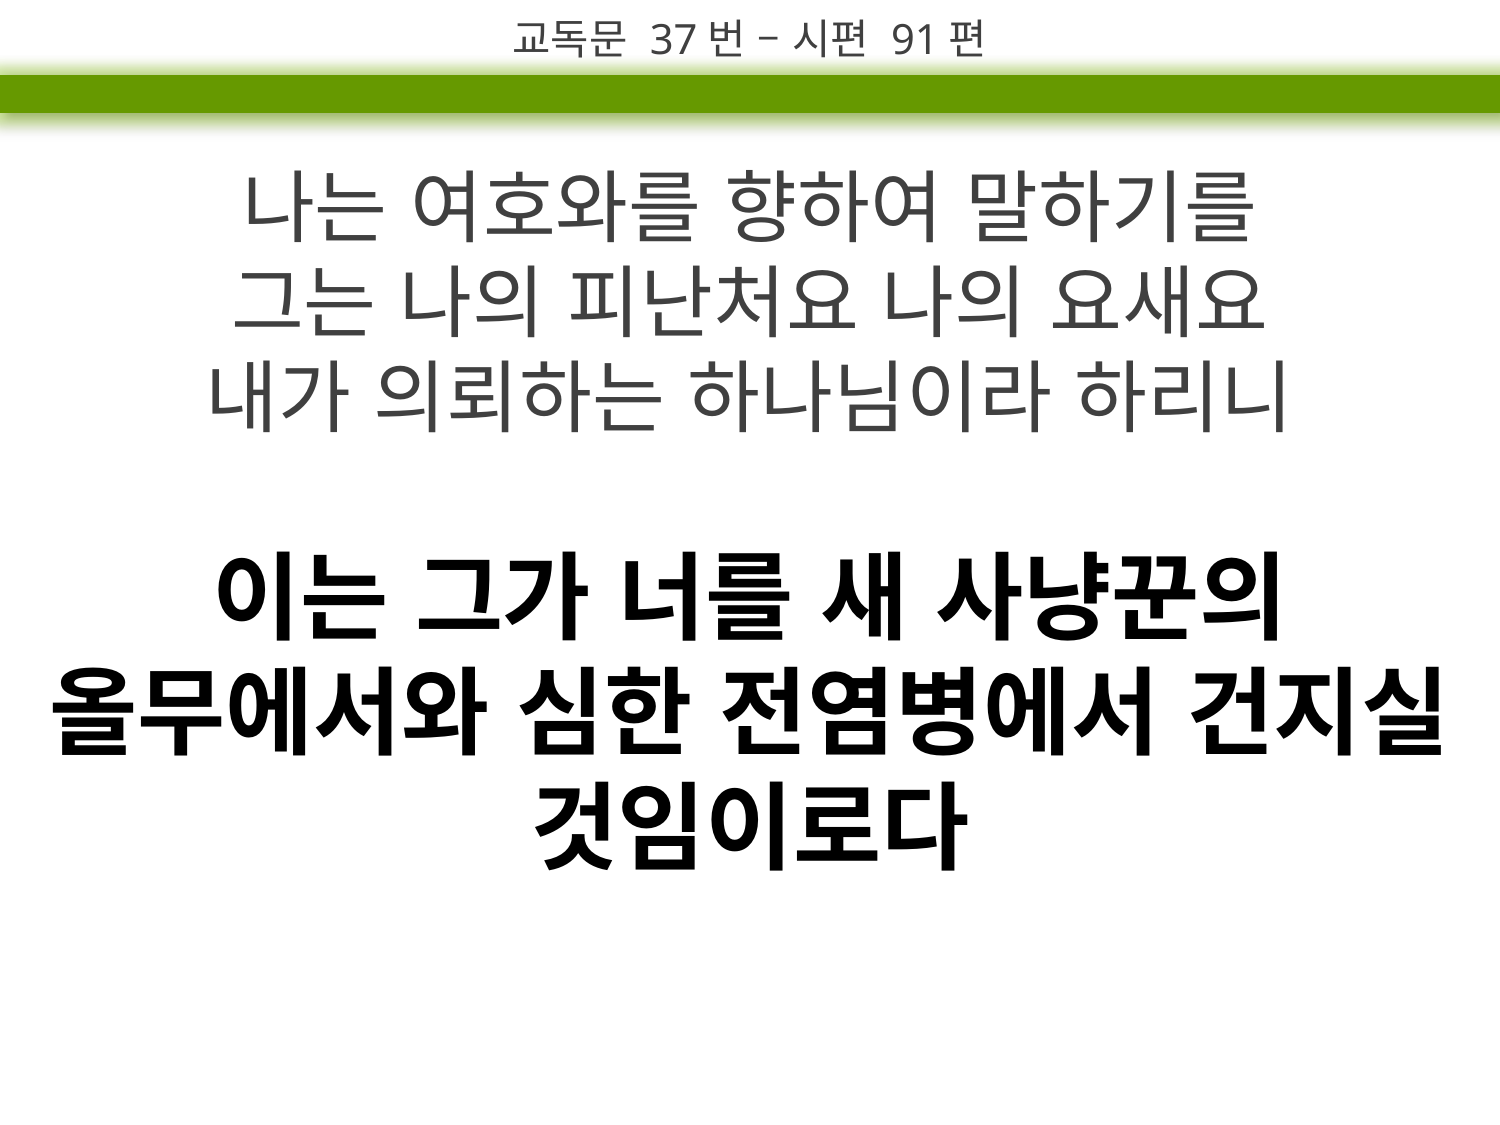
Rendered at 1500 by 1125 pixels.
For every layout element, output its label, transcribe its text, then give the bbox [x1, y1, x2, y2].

text_box [0, 75, 1500, 113]
text_box 이는 그가 너를 새 사냥꾼의 올무에서와 심한 전염병에서 건지실 것임이로다 [0, 529, 1500, 890]
text_box 교독문 37번 – 시편 91편 [0, 0, 1500, 75]
text_box 나는 여호와를 향하여 말하기를 그는 나의 피난처요 나의 요새요 내가 의뢰하는 하나님이라 하리니 [0, 149, 1500, 450]
